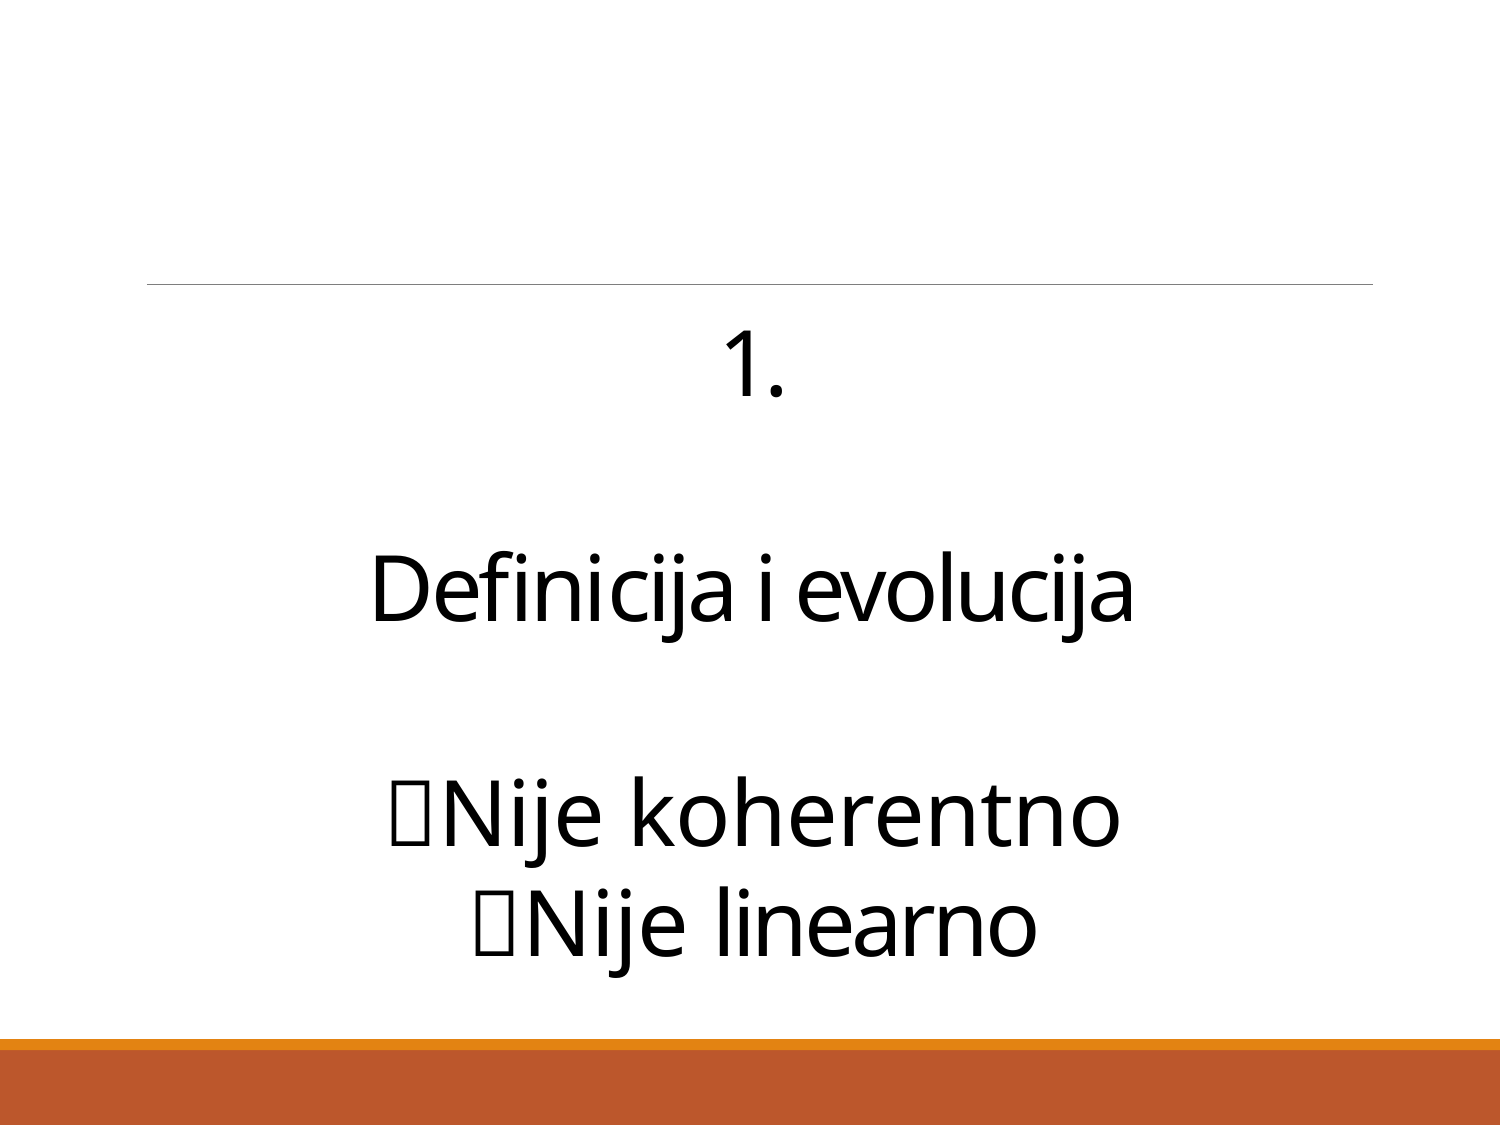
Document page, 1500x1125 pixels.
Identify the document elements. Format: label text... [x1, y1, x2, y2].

text_box 1. Definicija i evolucija Nije koherentno Nije linearno [302, 302, 1205, 975]
